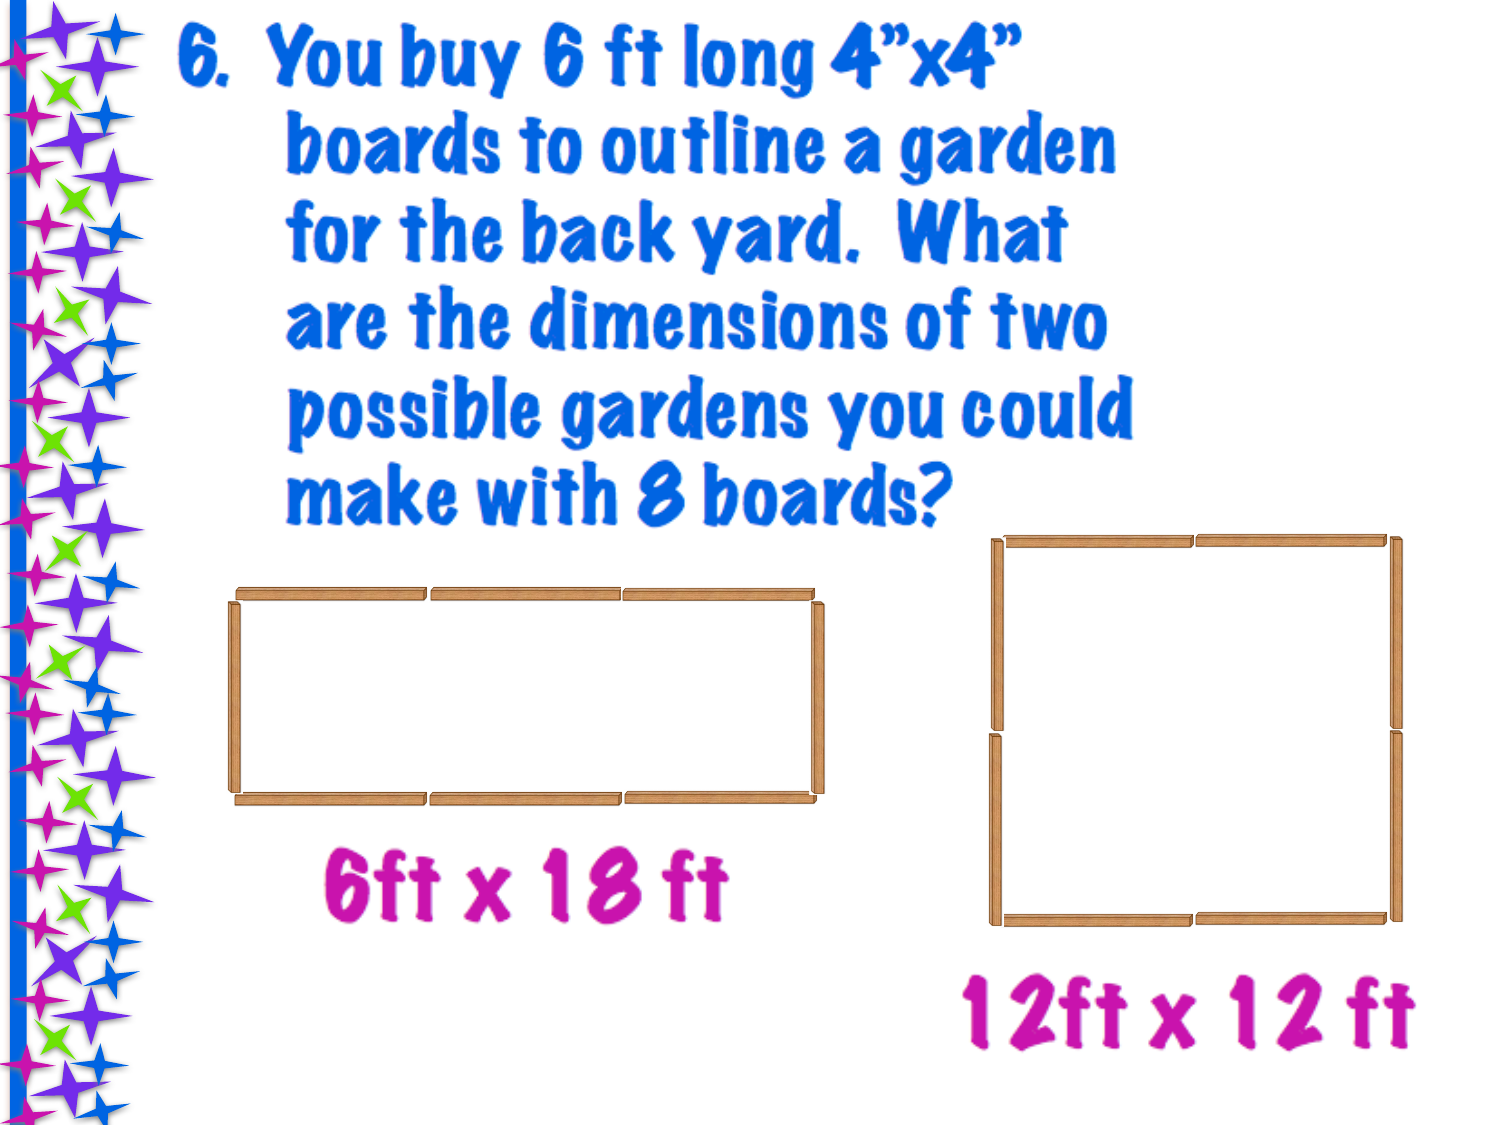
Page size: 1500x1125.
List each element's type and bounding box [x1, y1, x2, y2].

text_box [0, 486, 220, 653]
picture [164, 13, 1145, 540]
picture [313, 834, 736, 937]
text_box [225, 531, 1405, 929]
picture [953, 962, 1436, 1066]
